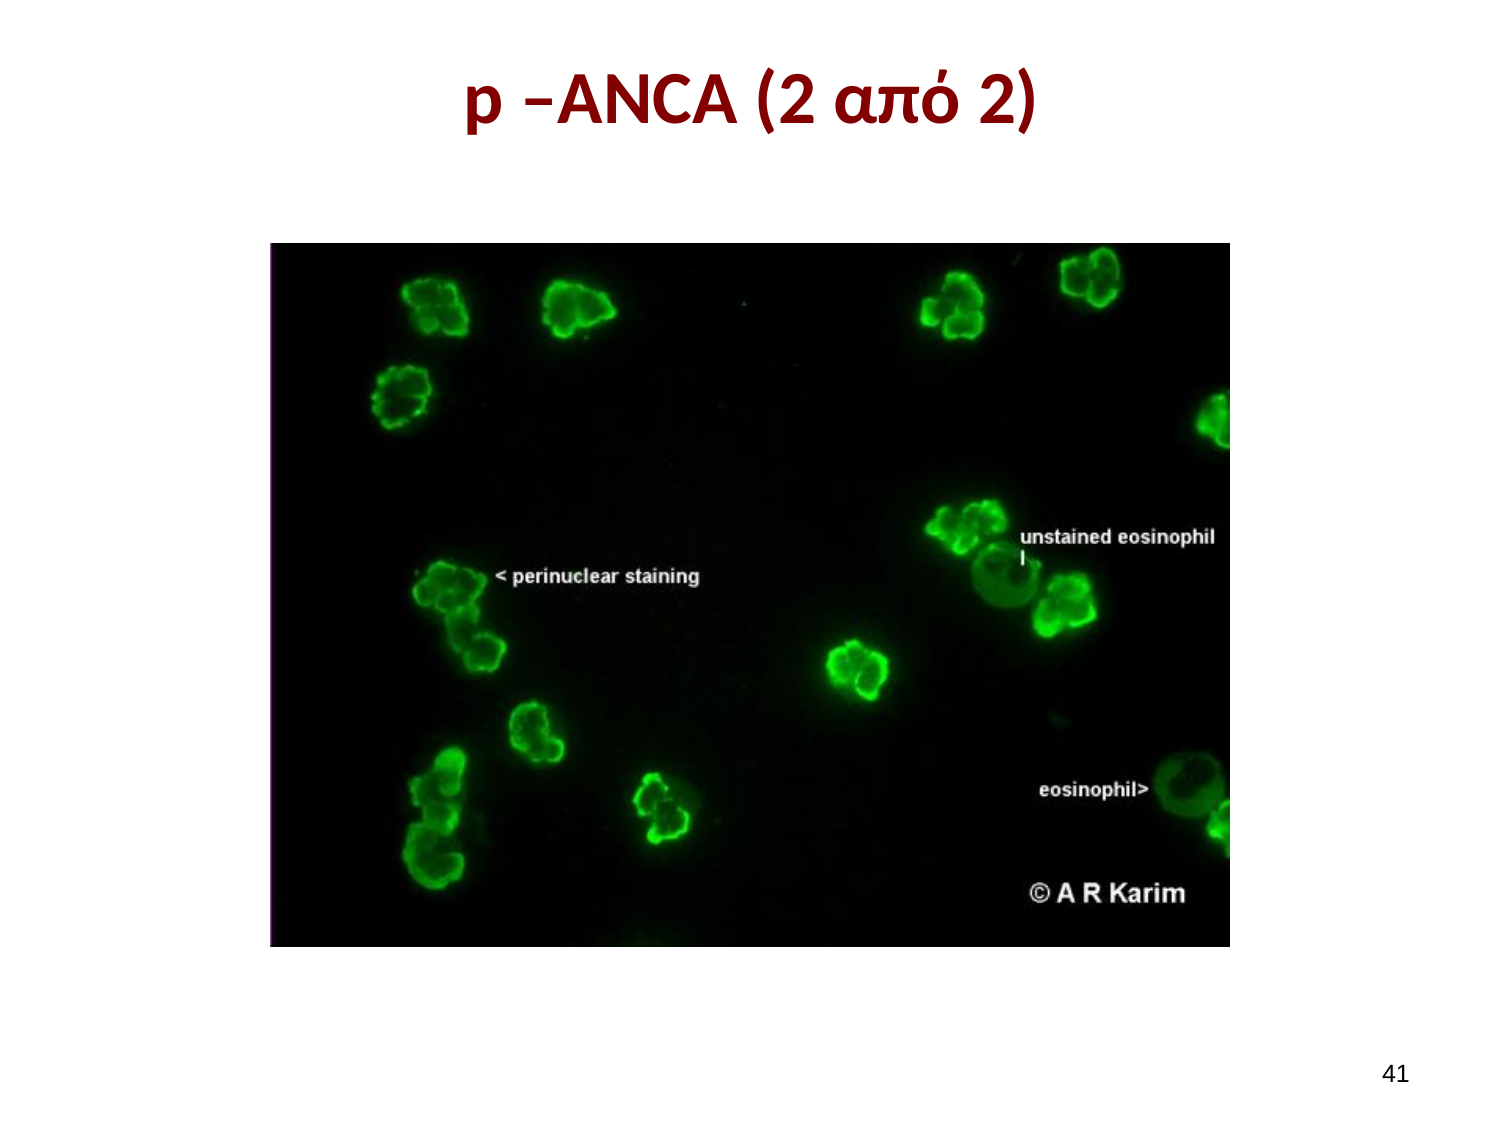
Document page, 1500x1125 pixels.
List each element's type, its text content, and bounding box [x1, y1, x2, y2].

slide_number 40 [1074, 1042, 1425, 1103]
title p –ANCA (2 από 2) [76, 19, 1427, 169]
picture [270, 243, 1230, 947]
